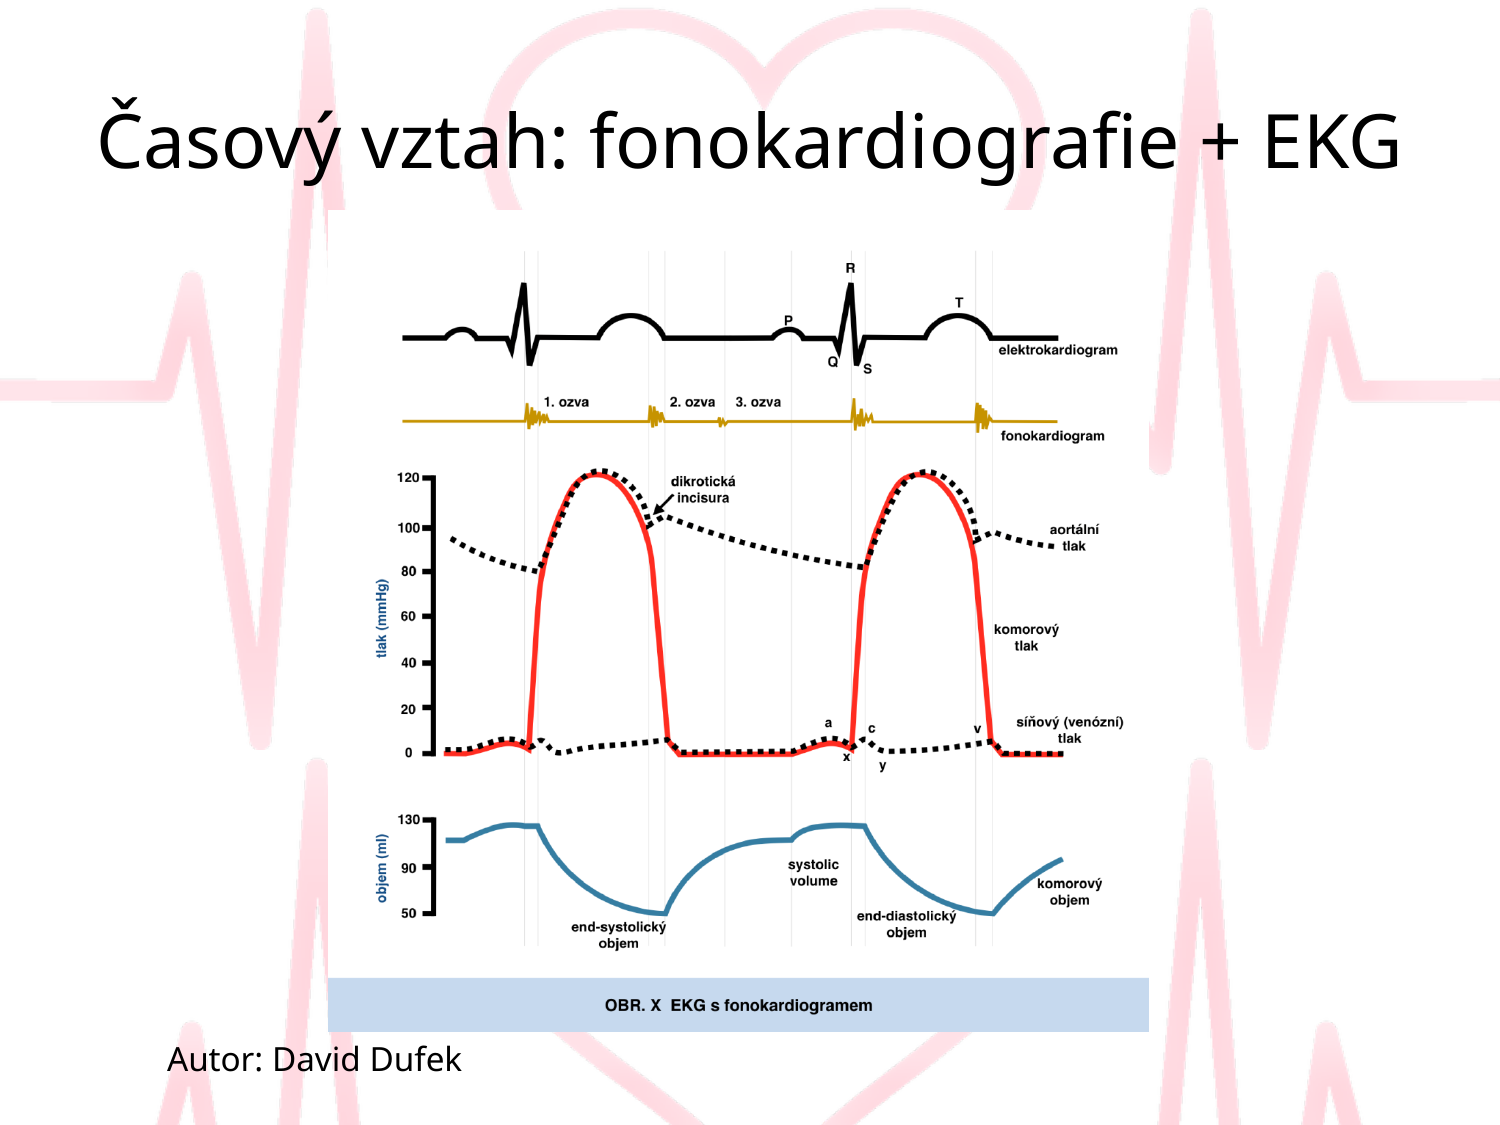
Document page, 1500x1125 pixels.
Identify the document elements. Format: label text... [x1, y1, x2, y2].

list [327, 210, 1149, 1032]
text_box Autor: David Dufek [152, 1031, 1360, 1086]
title Časový vztah: fonokardiografie + EKG [0, 45, 1500, 233]
